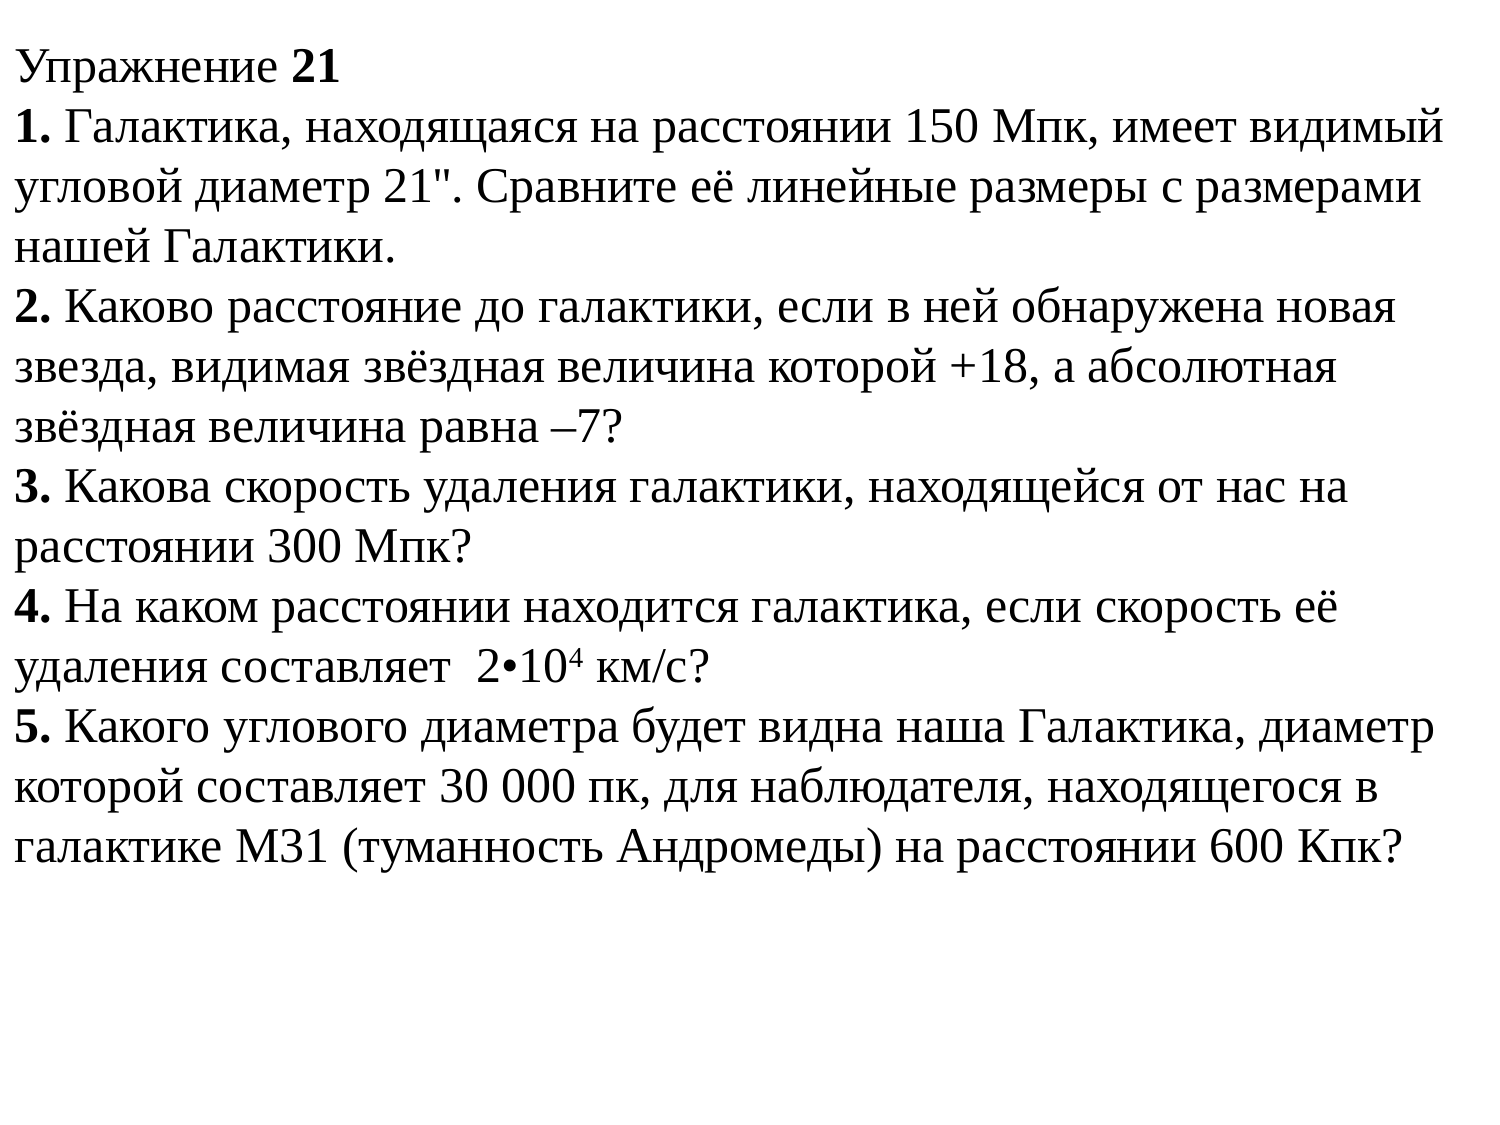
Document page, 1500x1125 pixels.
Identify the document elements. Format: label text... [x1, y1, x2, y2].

text_box Упражнение 21 1. Галактика, находящаяся на расстоянии 150 Мпк, имеет видимый угловой диаметр 21''. Сравните её линейные размеры с размерами нашей Галактики. 2. Каково расстояние до галактики, если в ней обнаружена новая звезда, видимая звёздная величина которой +18, а абсолютная звёздная величина равна –7? 3. Какова скорость удаления галактики, находящейся от нас на расстоянии 300 Мпк? 4. На каком расстоянии находится галактика, если скорость её удаления составляет 2•104 км/с? 5. Какого углового диаметра будет видна наша Галактика, диаметр которой составляет 30 000 пк, для наблюдателя, находящегося в галактике M31 (туманность Андромеды) на расстоянии 600 Кпк? [0, 0, 1500, 940]
